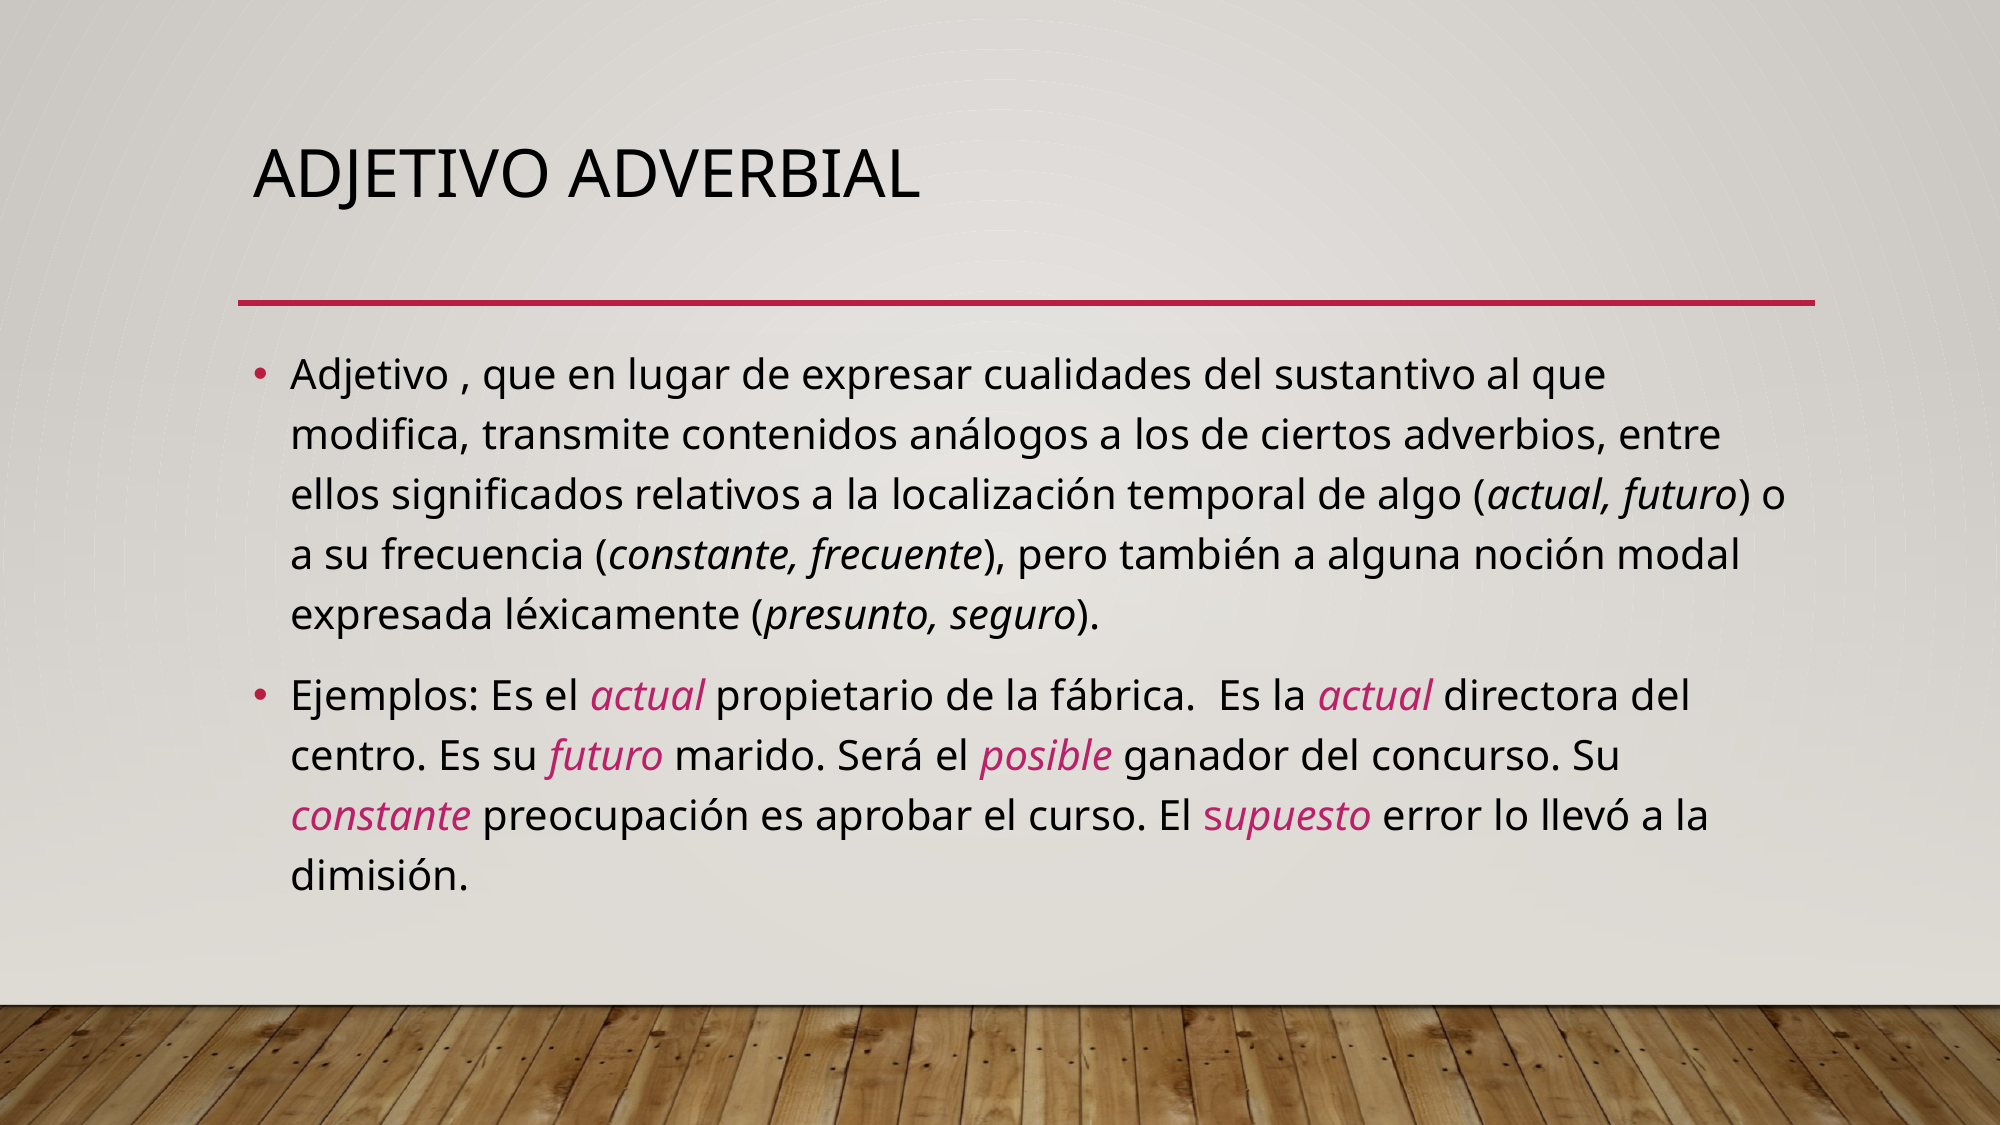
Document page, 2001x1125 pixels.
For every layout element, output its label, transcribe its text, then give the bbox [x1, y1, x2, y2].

list Adjetivo , que en lugar de expresar cualidades del sustantivo al que modifica, transmite contenidos análogos a los de ciertos adverbios, entre ellos significados relativos a la localización temporal de algo (actual, futuro) o a su frecuencia (constante, frecuente), pero también a alguna noción modal expresada léxicamente (presunto, seguro). Ejemplos: Es el actual propietario de la fábrica. Es la actual directora del centro. Es su futuro marido. Será el posible ganador del concurso. Su constante preocupación es aprobar el curso. El supuesto error lo llevó a la dimisión. [238, 330, 1814, 897]
picture [0, 1005, 2000, 1125]
title Adjetivo adverbial [238, 131, 1814, 305]
